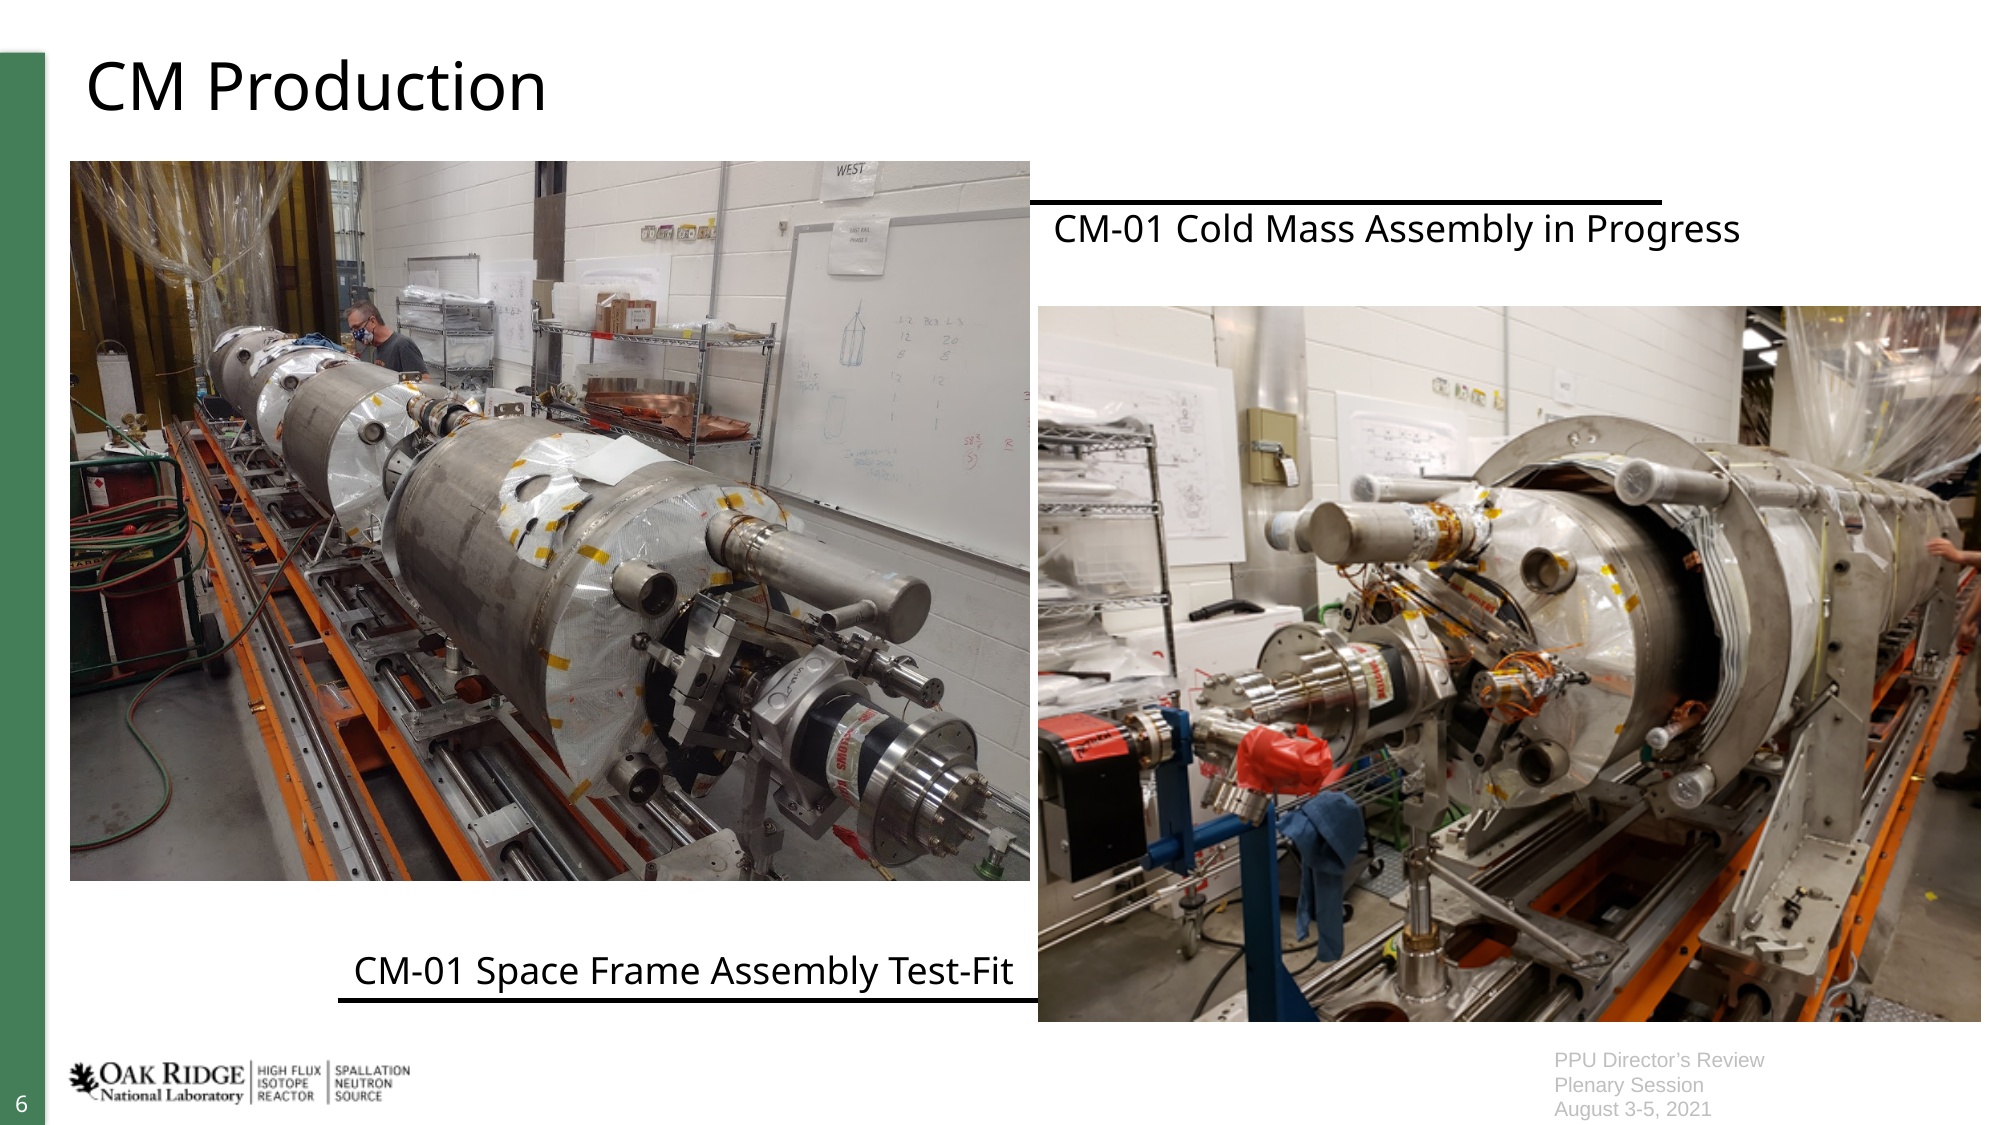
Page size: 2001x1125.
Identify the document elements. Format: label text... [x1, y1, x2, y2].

picture [1038, 306, 1981, 1022]
text_box CM-01 Space Frame Assembly Test-Fit [220, 945, 1030, 1001]
picture [66, 1058, 413, 1108]
title CM Production [70, 44, 1946, 134]
picture [70, 161, 1030, 881]
text_box CM-01 Cold Mass Assembly in Progress [1038, 202, 1848, 258]
